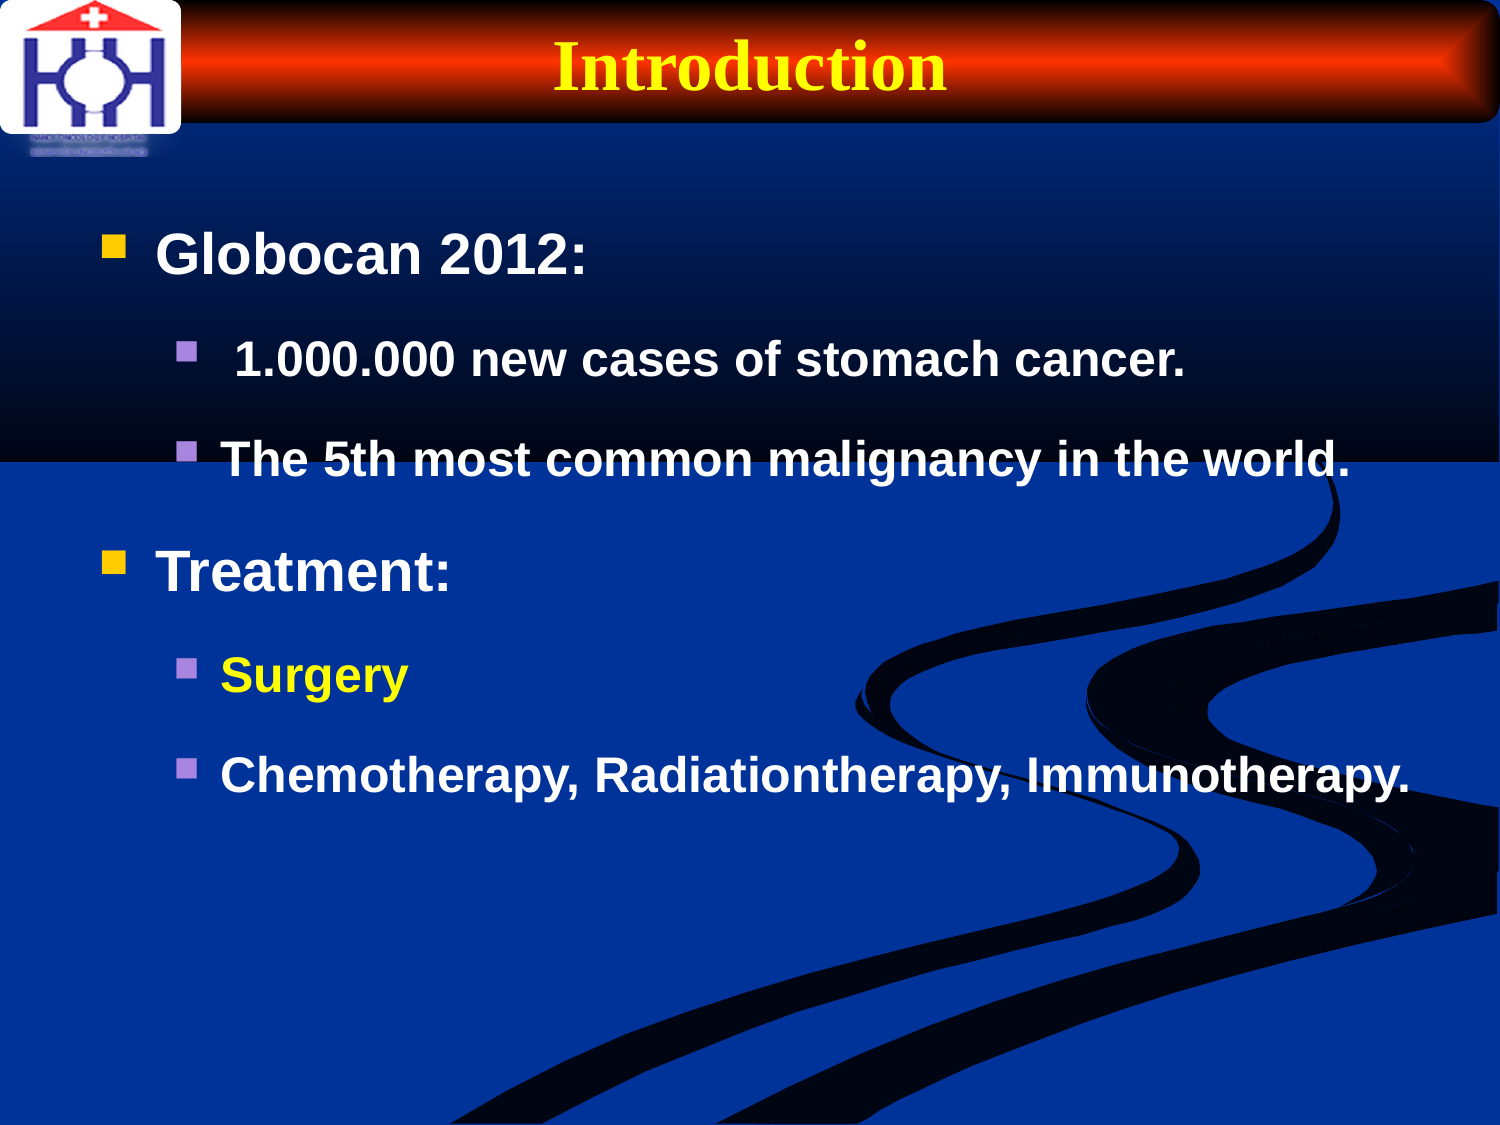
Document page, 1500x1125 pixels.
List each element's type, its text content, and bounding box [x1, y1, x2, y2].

picture [0, 0, 182, 157]
list Globocan 2012: 1.000.000 new cases of stomach cancer. The 5th most common malignancy in the world. Treatment: Surgery Chemotherapy, Radiationtherapy, Immunotherapy. [83, 173, 1451, 1125]
text_box Introduction [184, 0, 1500, 123]
